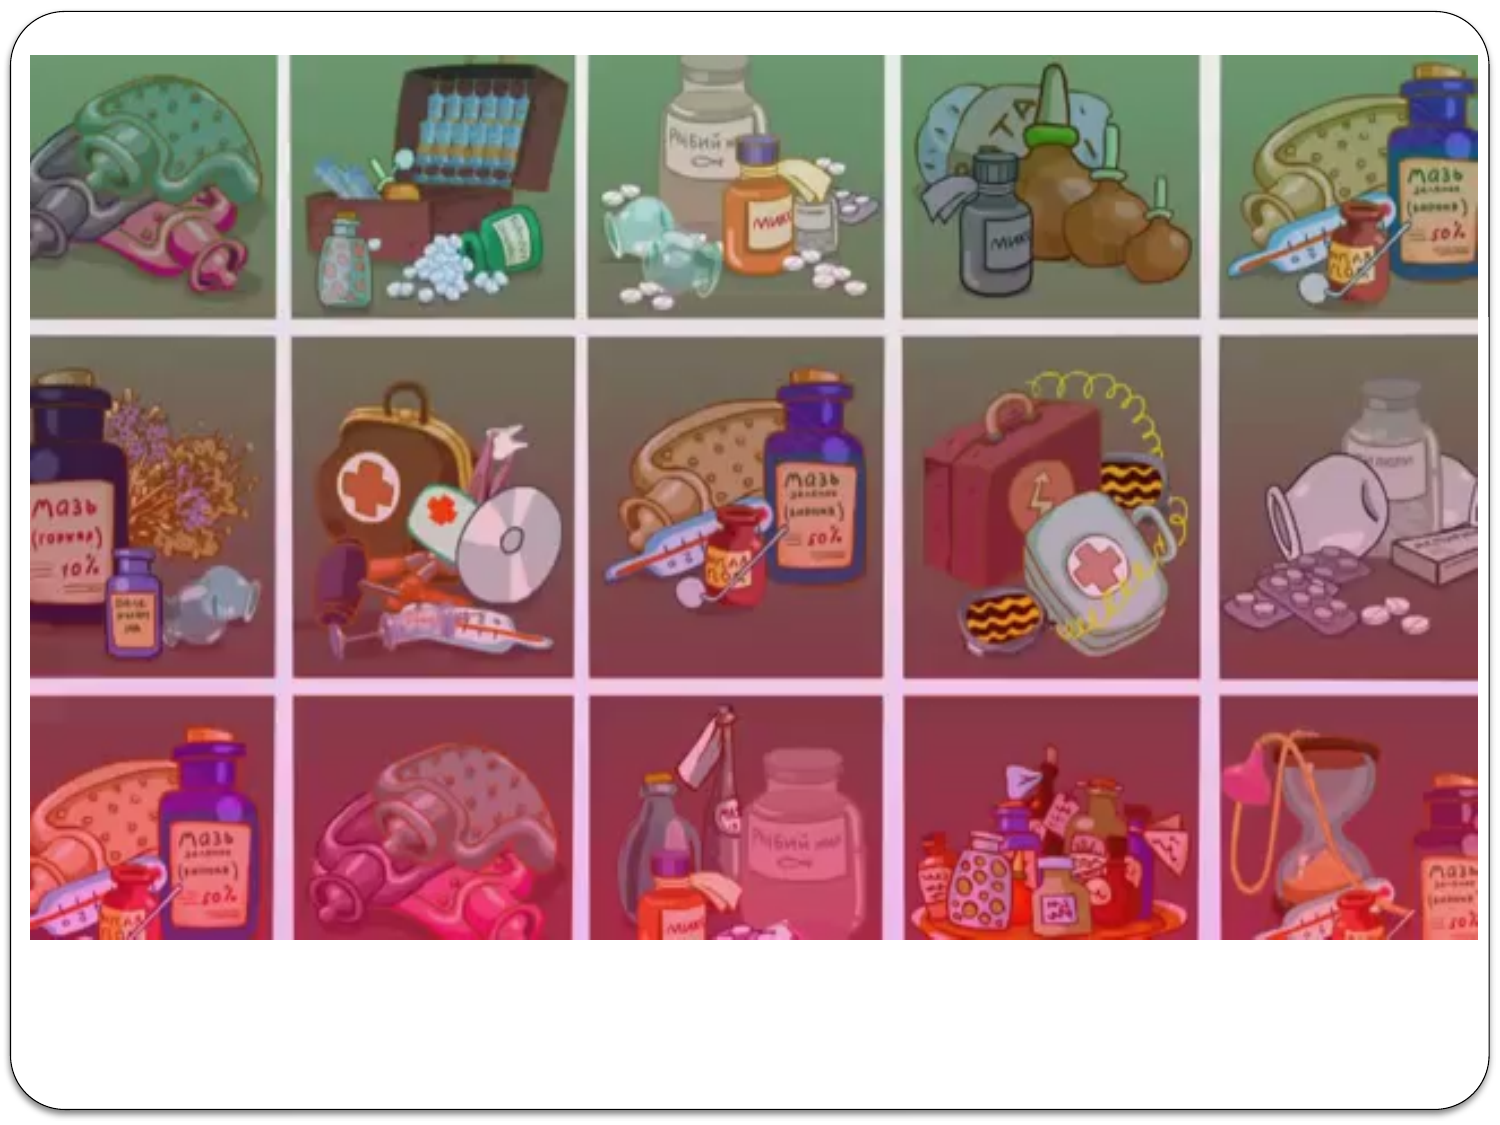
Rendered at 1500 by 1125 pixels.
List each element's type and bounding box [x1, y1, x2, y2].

text_box [29, 54, 1479, 941]
